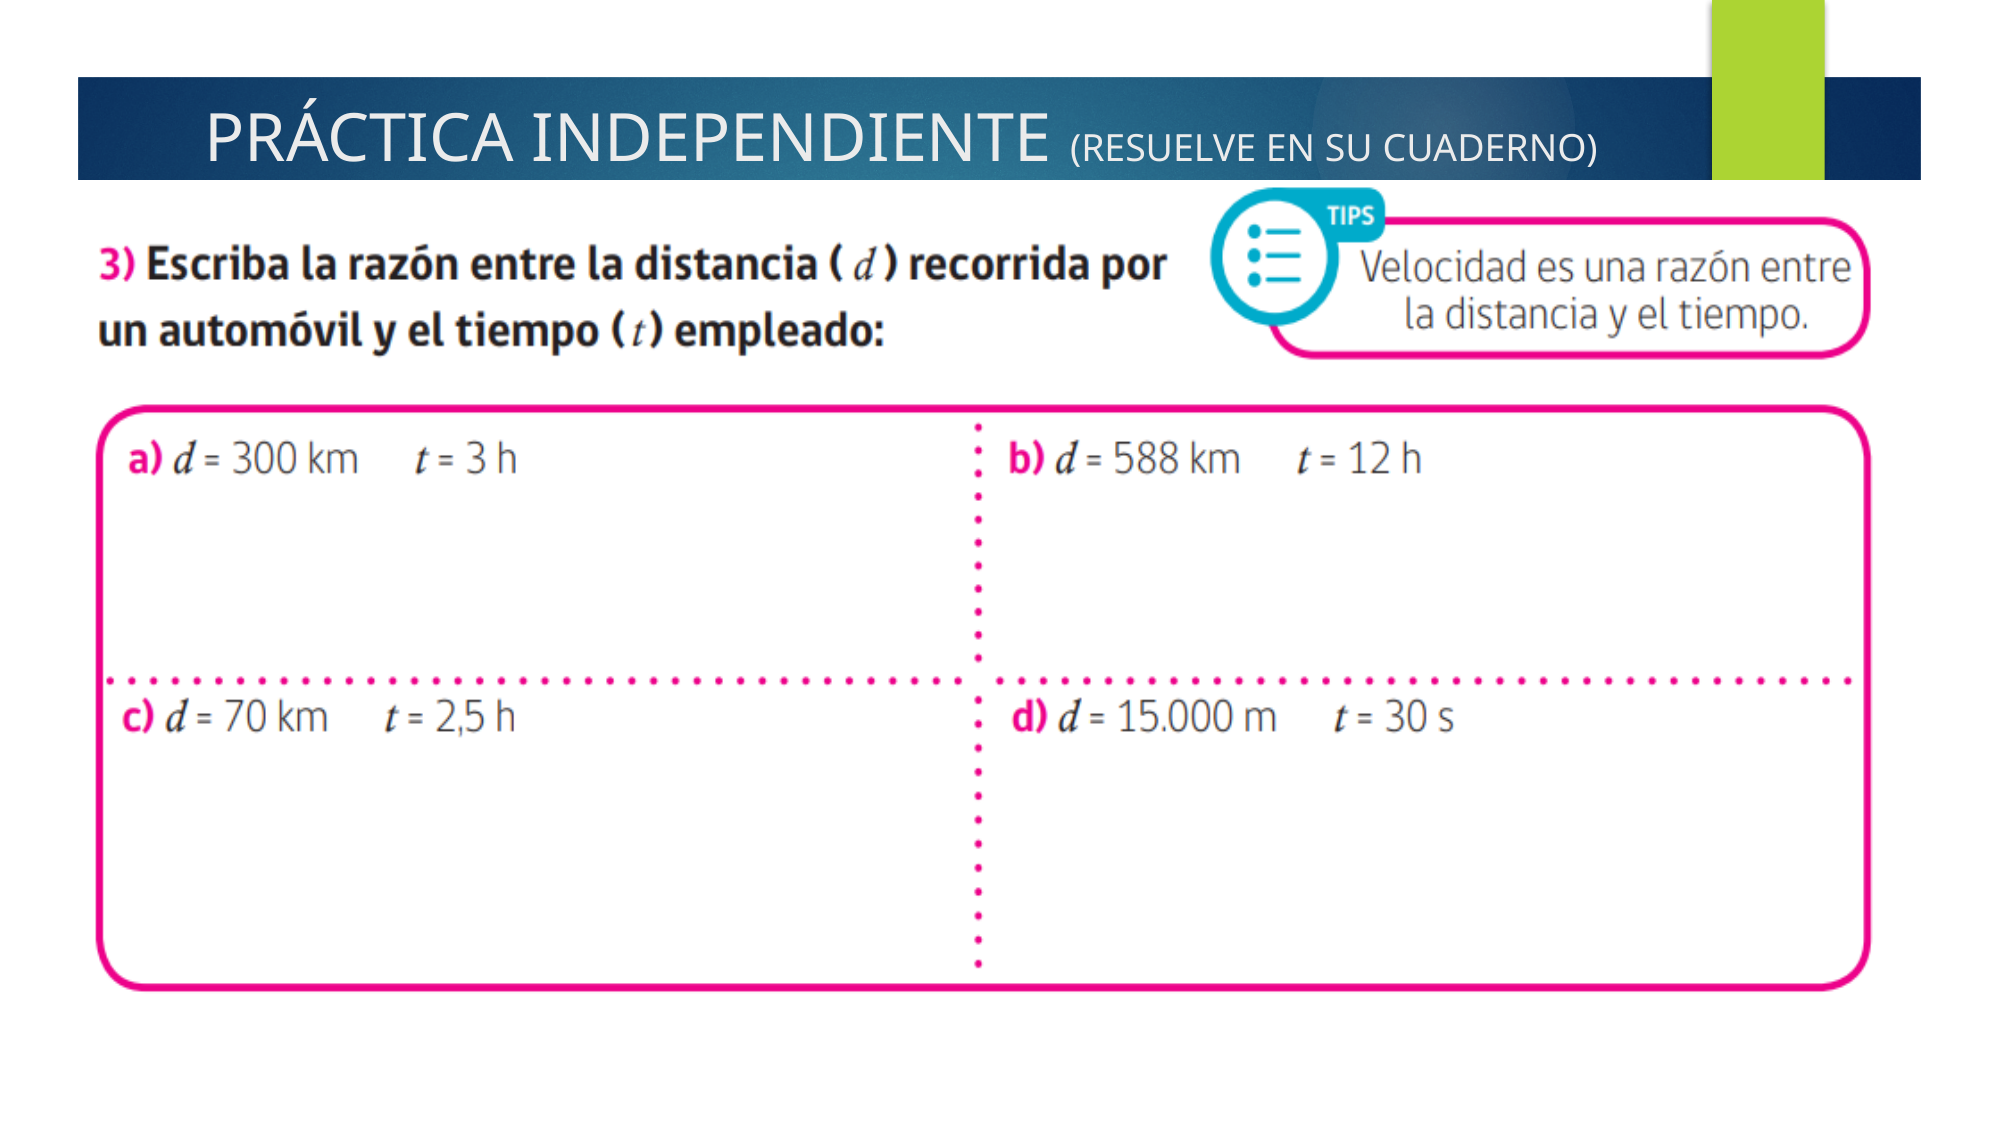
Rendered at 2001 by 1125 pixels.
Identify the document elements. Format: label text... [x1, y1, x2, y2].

title PRÁCTICA INDEPENDIENTE (RESUELVE EN SU CUADERNO) [189, 77, 1740, 178]
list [76, 180, 1924, 1048]
